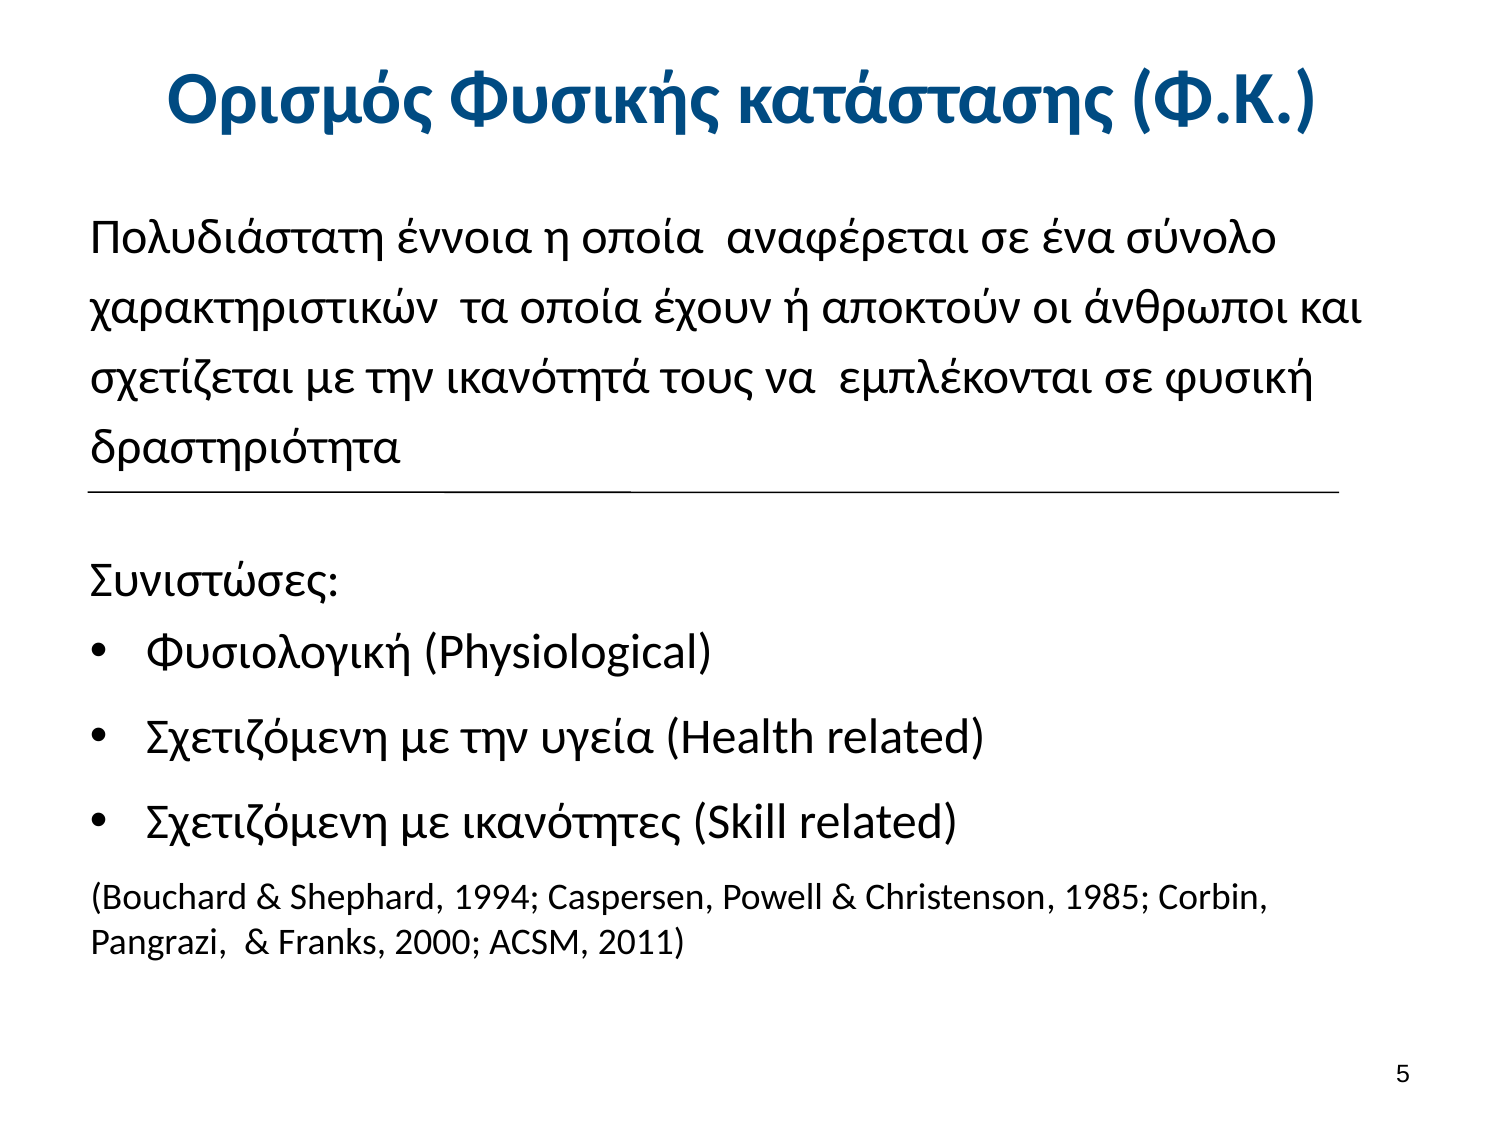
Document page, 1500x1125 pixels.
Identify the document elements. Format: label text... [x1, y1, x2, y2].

text_box Συνιστώσες: Φυσιολογική (Physiological) Σχετιζόμενη με την υγεία (Health related) Σχετιζόμενη με ικανότητες (Skill related) [74, 538, 1423, 857]
title Ορισμός Φυσικής κατάστασης (Φ.Κ.) [76, 19, 1427, 169]
slide_number 4 [1074, 1042, 1425, 1103]
text_box (Bouchard & Shephard, 1994; Caspersen, Powell & Christenson, 1985; Corbin, Pangrazi, & Franks, 2000; ACSM, 2011) [75, 864, 1376, 970]
list Πολυδιάστατη έννοια η οποία αναφέρεται σε ένα σύνολο χαρακτηριστικών τα οποία έχουν ή αποκτούν οι άνθρωποι και σχετίζεται με την ικανότητά τους να εμπλέκονται σε φυσική δραστηριότητα [75, 196, 1425, 516]
